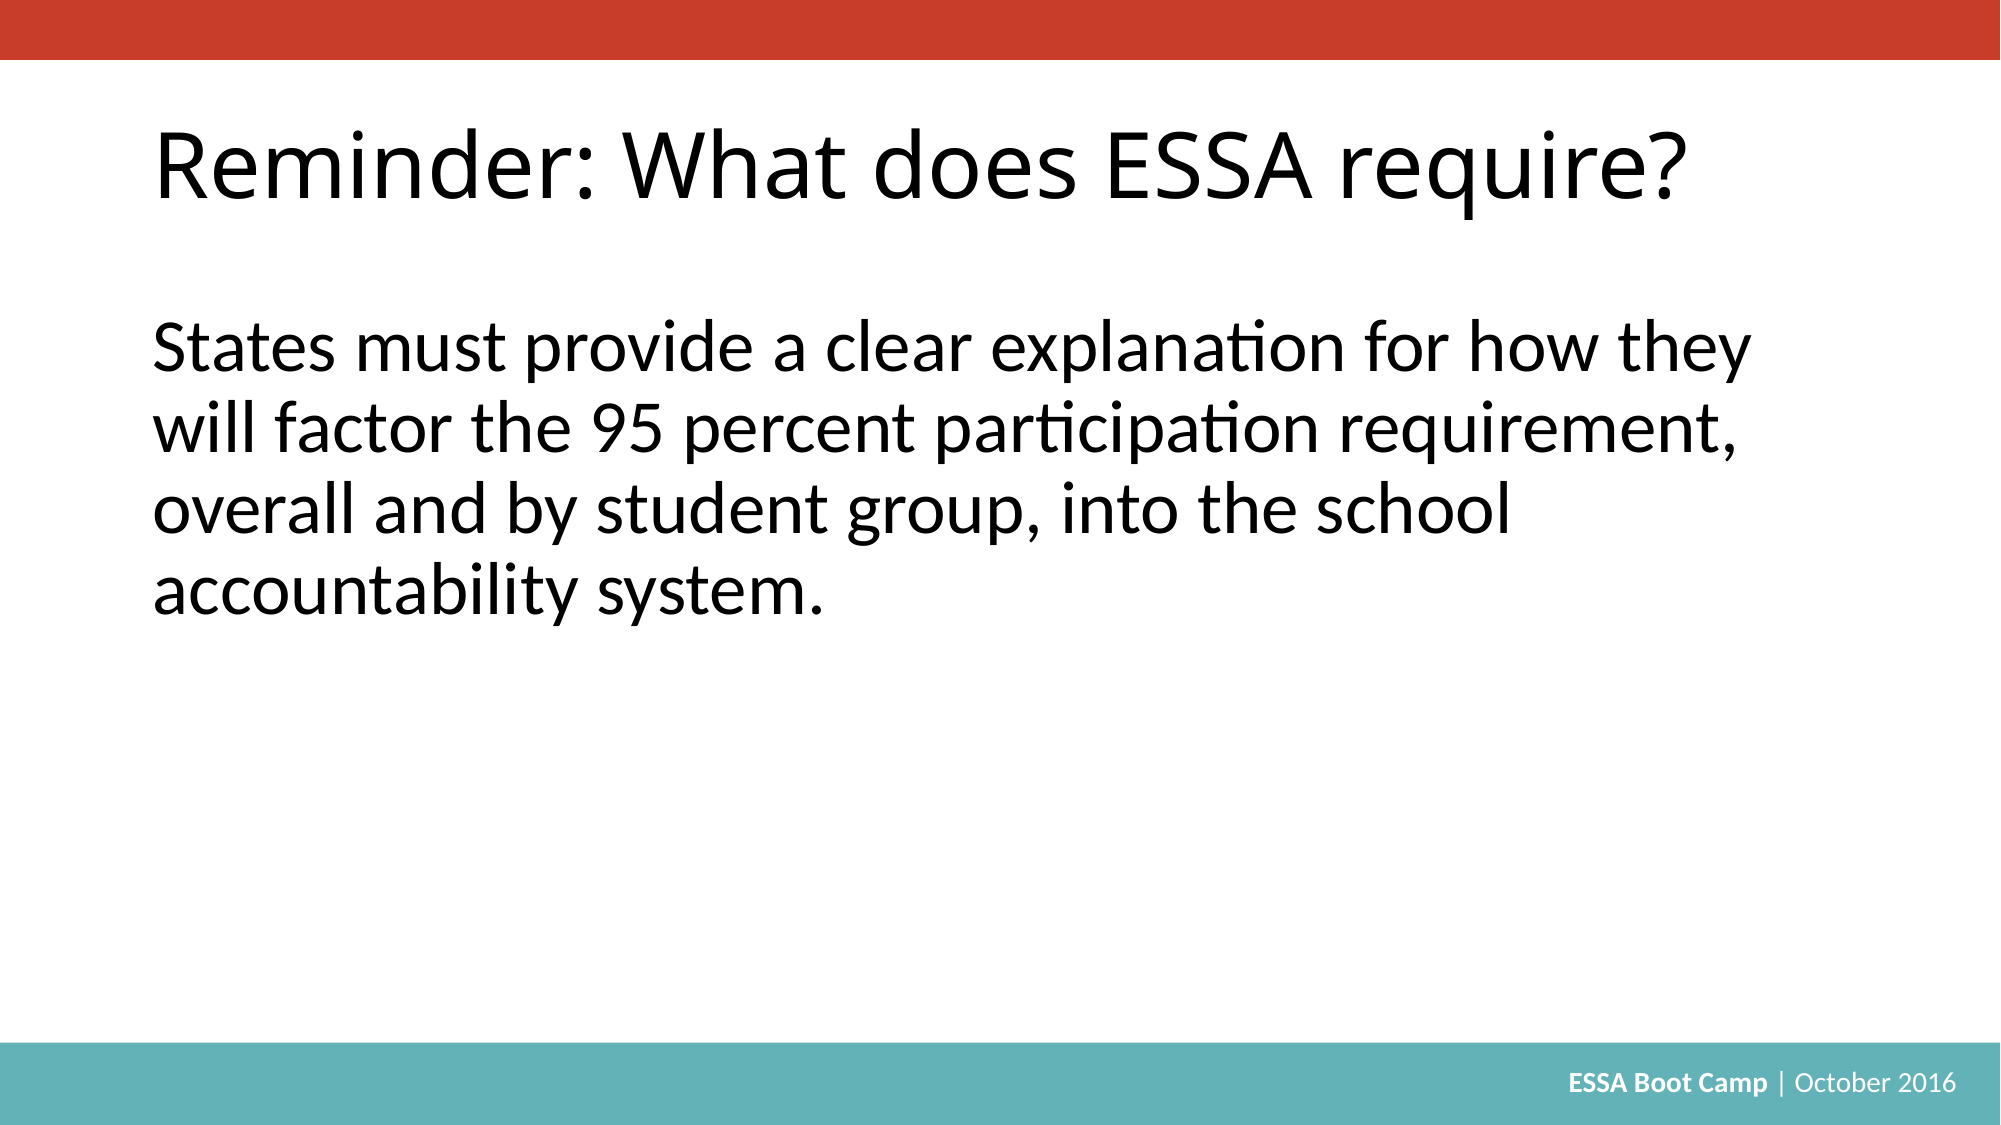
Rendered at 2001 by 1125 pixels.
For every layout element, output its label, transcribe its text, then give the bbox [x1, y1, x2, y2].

list States must provide a clear explanation for how they will factor the 95 percent participation requirement, overall and by student group, into the school accountability system. [137, 299, 1863, 1014]
title Reminder: What does ESSA require? [137, 59, 1863, 278]
